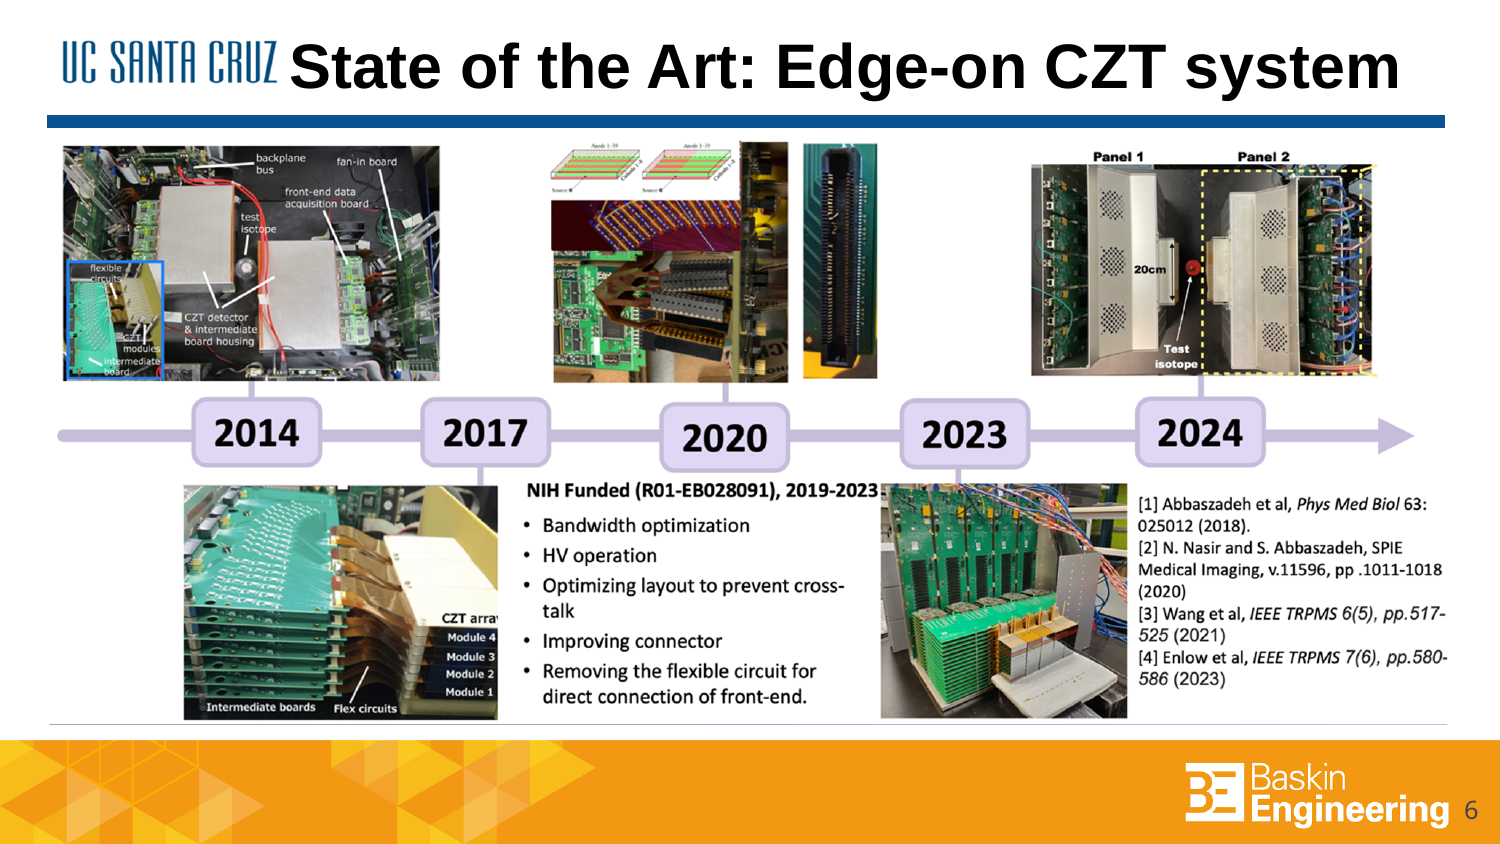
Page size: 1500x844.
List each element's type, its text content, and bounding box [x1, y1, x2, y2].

slide_number 6 [1403, 779, 1494, 844]
title State of the Art: Edge-on CZT system [51, 10, 1449, 105]
picture [0, 0, 1500, 844]
